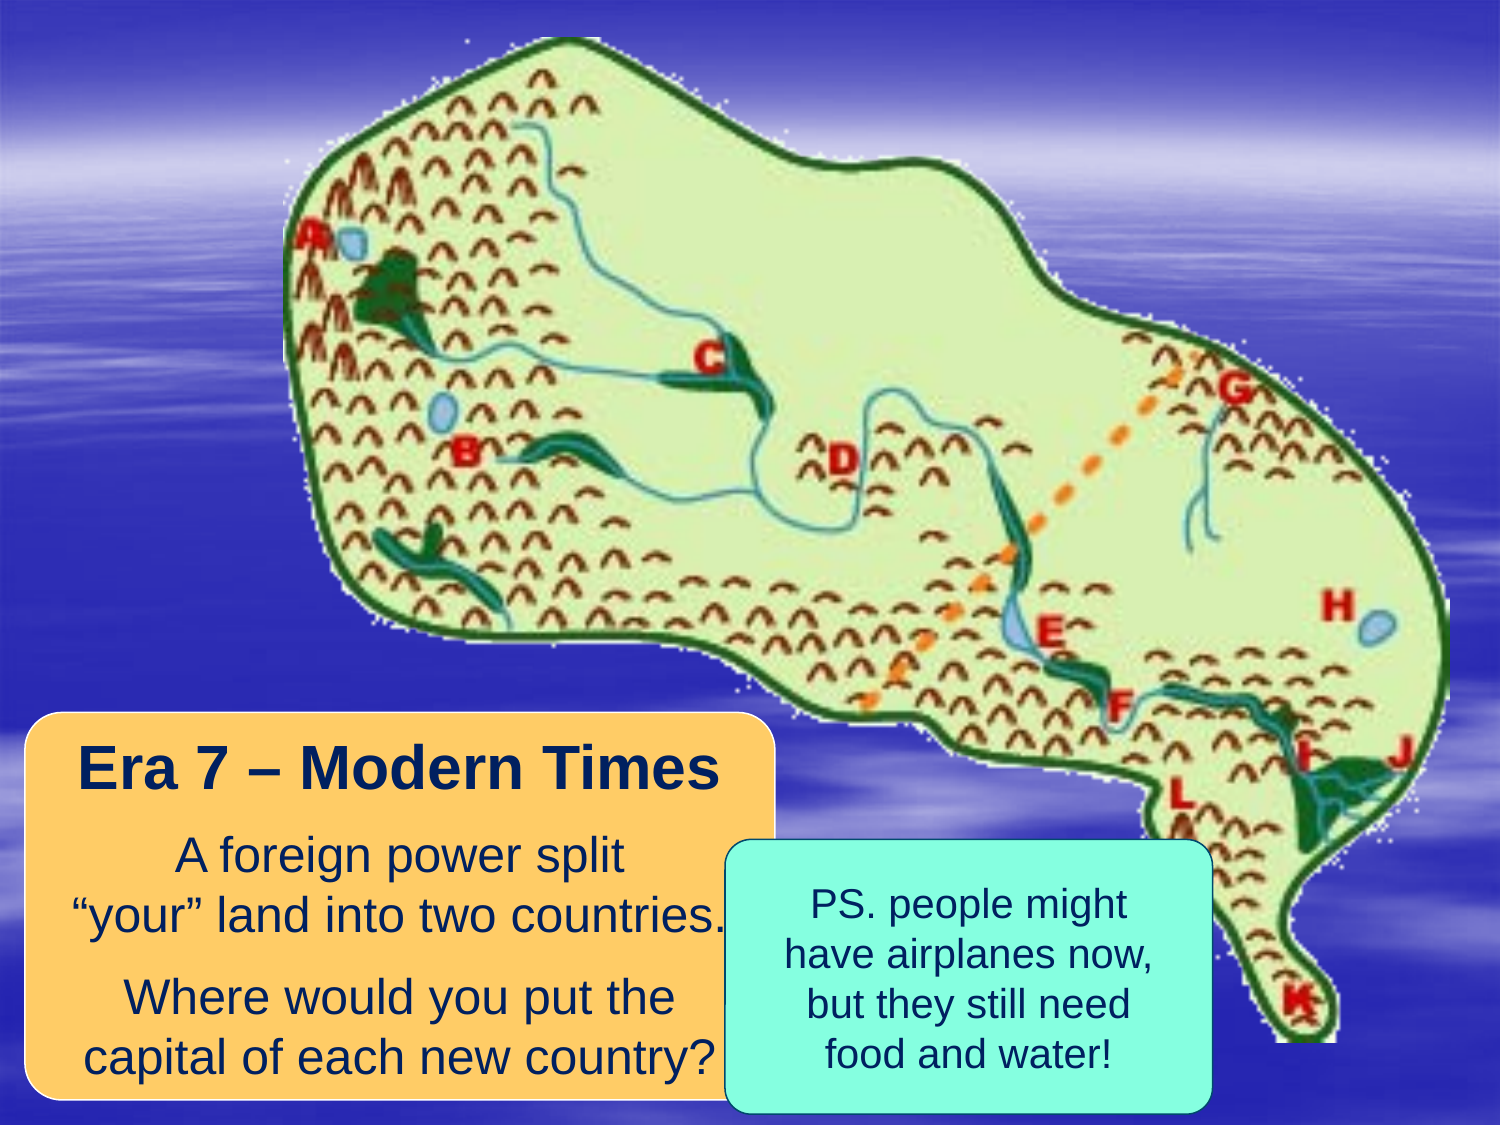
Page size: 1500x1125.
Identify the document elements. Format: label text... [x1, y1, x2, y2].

picture [726, 841, 1211, 1043]
text_box PS. people might have airplanes now, but they still need food and water! [724, 1052, 1213, 1115]
picture [283, 37, 1451, 1043]
text_box Era 7 – Modern Times A foreign power split “your” land into two countries. Where would you put the capital of each new country? [24, 712, 727, 1100]
